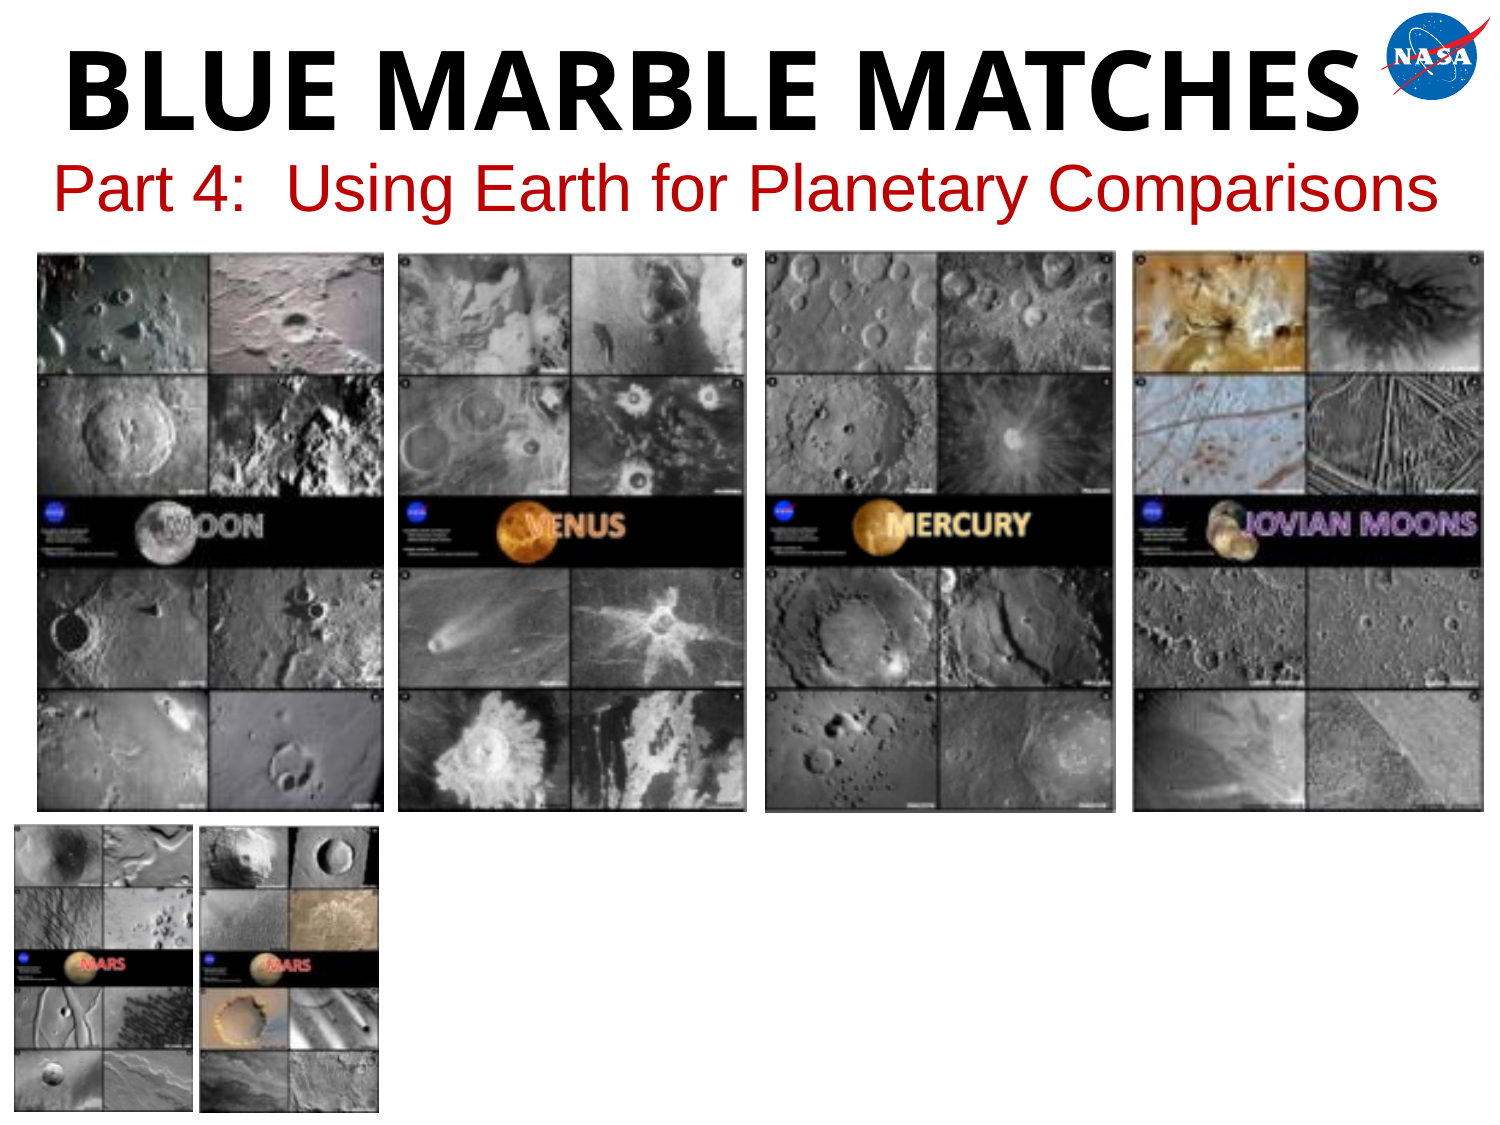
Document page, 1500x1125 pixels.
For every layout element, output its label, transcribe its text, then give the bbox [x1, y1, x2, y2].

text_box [37, 249, 1485, 813]
text_box Part 4: Using Earth for Planetary Comparisons [37, 137, 1475, 231]
text_box BLUE MARBLE MATCHES [0, 12, 1425, 200]
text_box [14, 824, 379, 1113]
